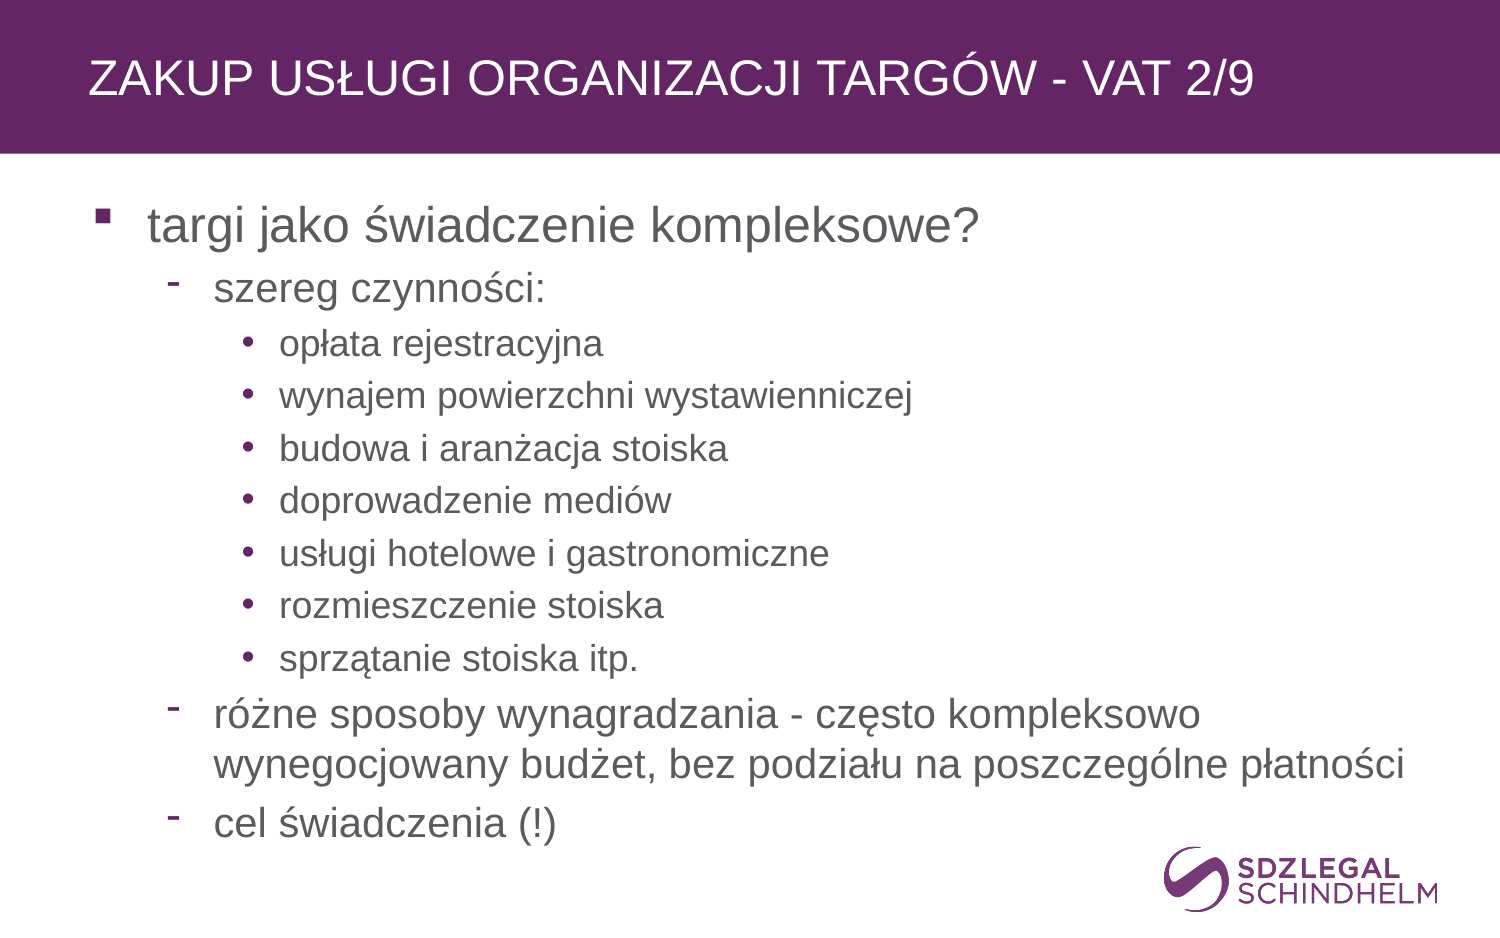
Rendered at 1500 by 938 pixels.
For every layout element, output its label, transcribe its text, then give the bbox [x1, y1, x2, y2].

title zakup usługi organizacji targów - VAT 2/9 [0, 0, 1500, 154]
list targi jako świadczenie kompleksowe? szereg czynności: opłata rejestracyjna wynajem powierzchni wystawienniczej budowa i aranżacja stoiska doprowadzenie mediów usługi hotelowe i gastronomiczne rozmieszczenie stoiska sprzątanie stoiska itp. różne sposoby wynagradzania - często kompleksowo wynegocjowany budżet, bez podziału na poszczególne płatności cel świadczenia (!) [76, 184, 1427, 805]
picture [1163, 845, 1437, 912]
